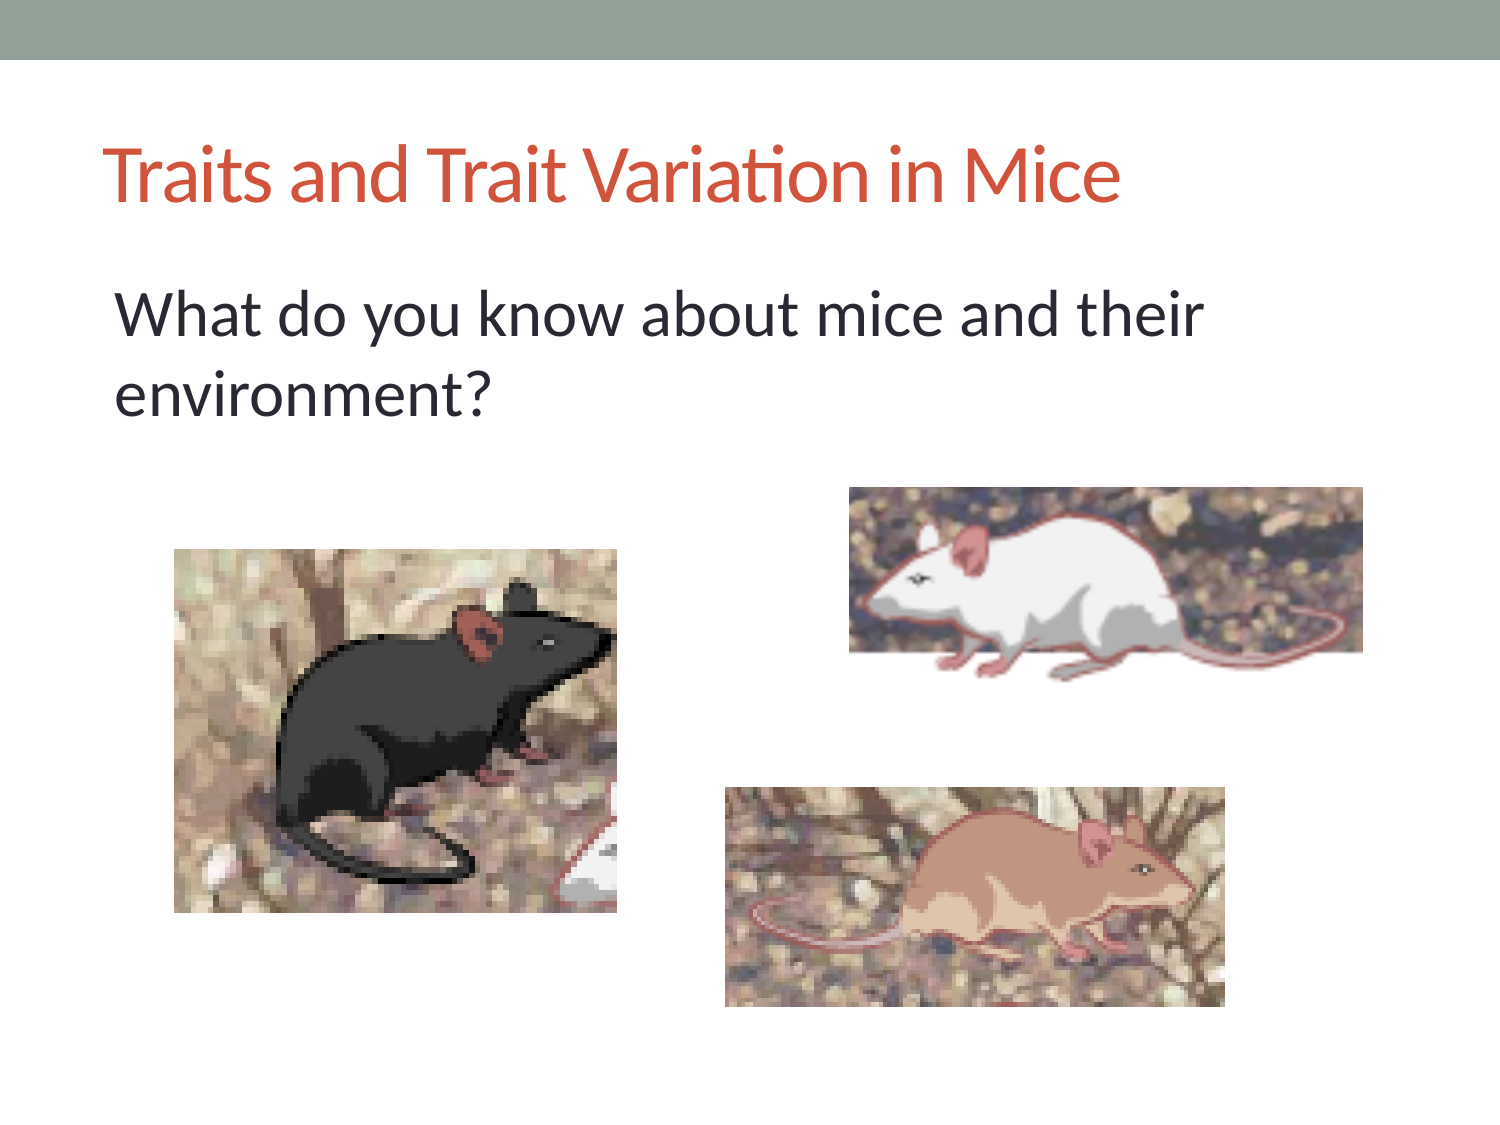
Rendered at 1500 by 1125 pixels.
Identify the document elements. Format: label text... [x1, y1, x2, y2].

picture [174, 549, 617, 913]
picture [724, 787, 1226, 1008]
picture [849, 487, 1363, 701]
list What do you know about mice and their environment? [99, 262, 1425, 1063]
title Traits and Trait Variation in Mice [87, 87, 1425, 250]
